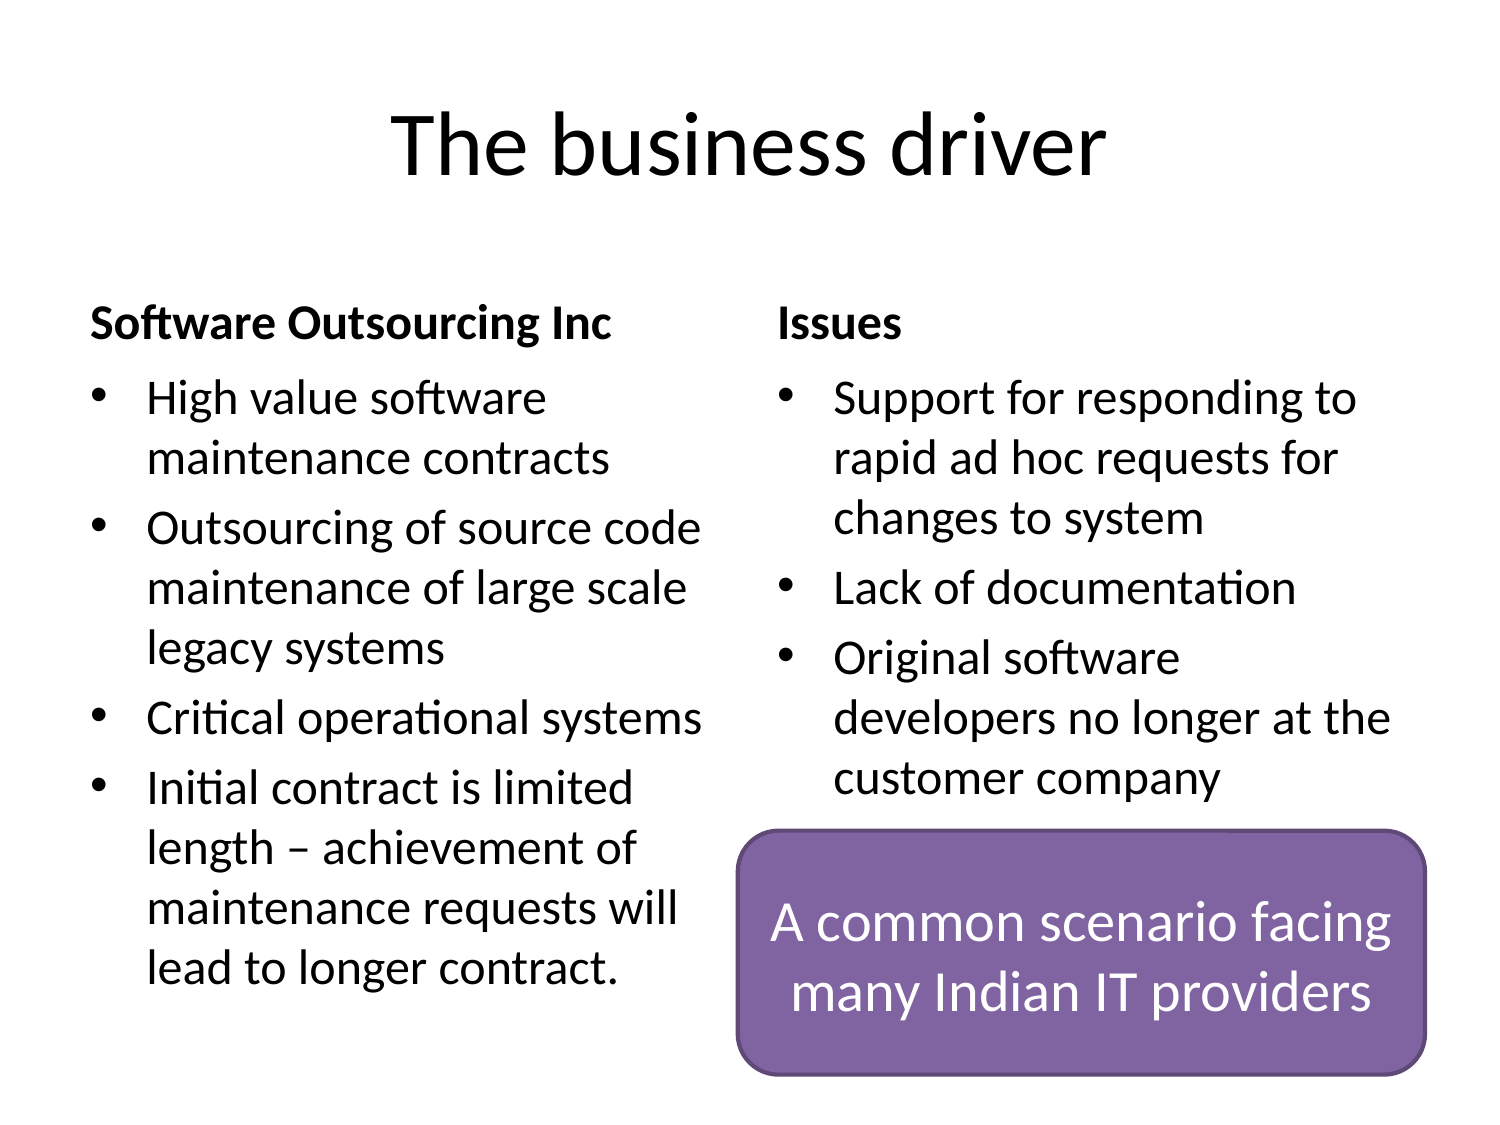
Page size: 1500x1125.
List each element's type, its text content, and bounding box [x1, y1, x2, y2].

title The business driver [75, 45, 1425, 233]
text_box A common scenario facing many Indian IT providers [735, 828, 1428, 1077]
list Support for responding to rapid ad hoc requests for changes to system Lack of documentation Original software developers no longer at the customer company [761, 356, 1425, 855]
list Issues [761, 251, 1425, 356]
list High value software maintenance contracts Outsourcing of source code maintenance of large scale legacy systems Critical operational systems Initial contract is limited length – achievement of maintenance requests will lead to longer contract. [75, 356, 738, 1005]
list Software Outsourcing Inc [75, 251, 738, 356]
